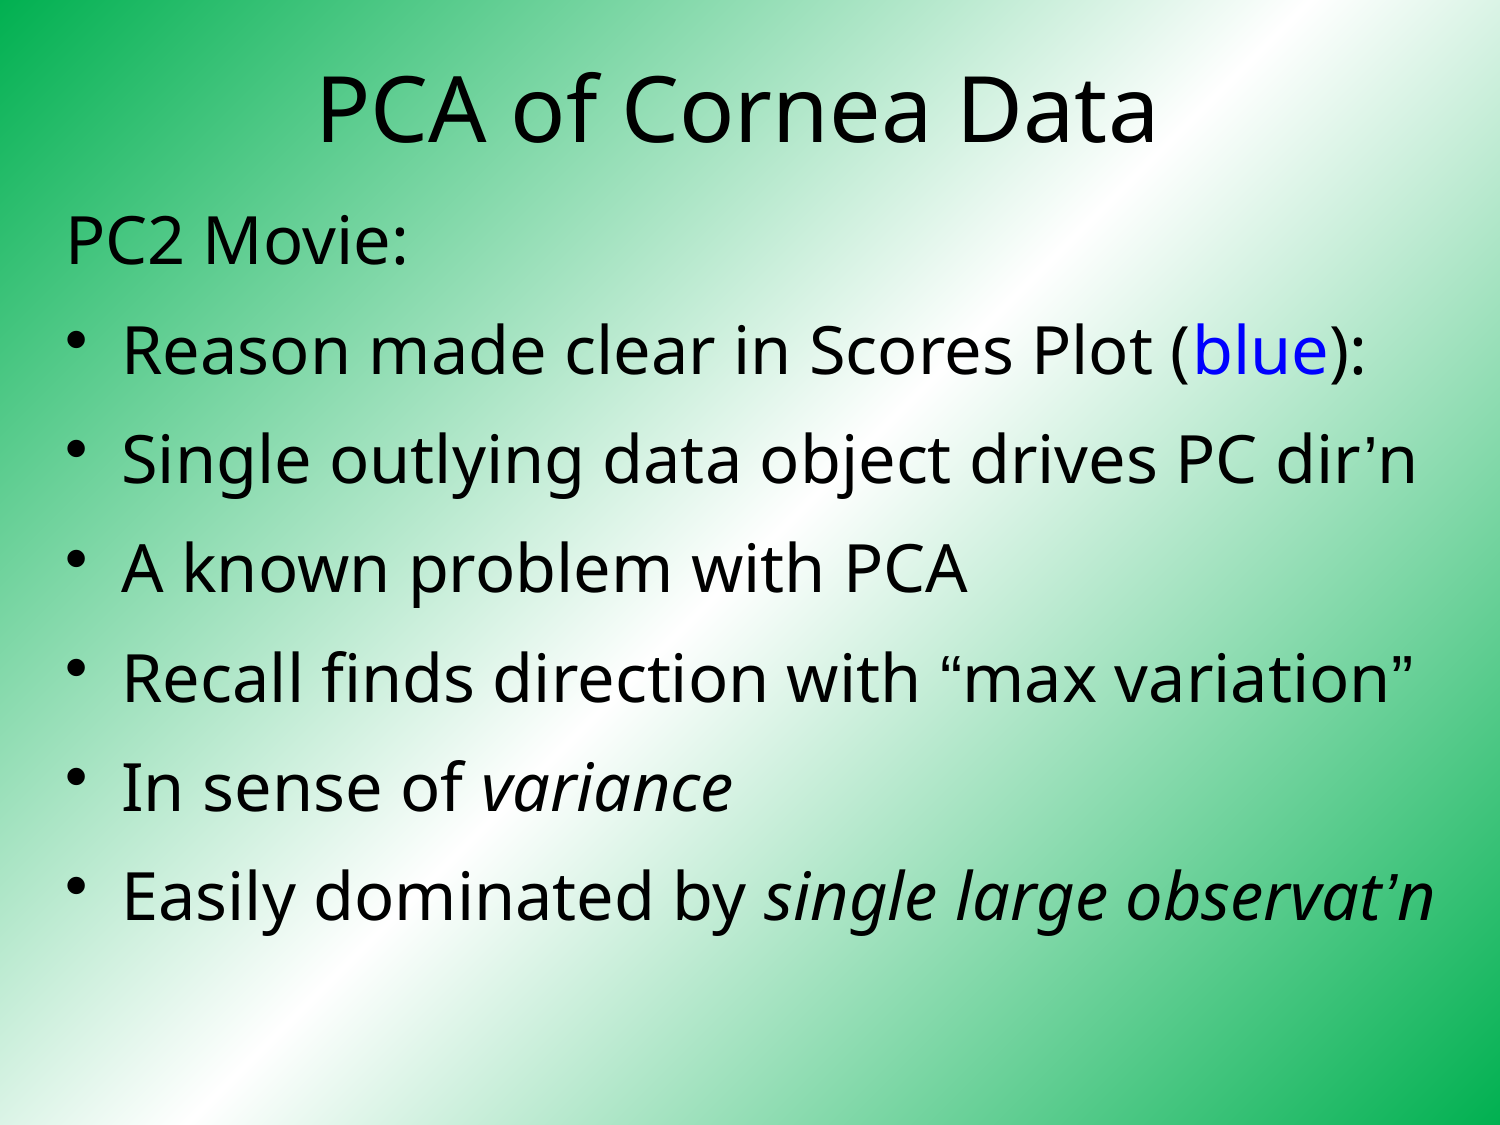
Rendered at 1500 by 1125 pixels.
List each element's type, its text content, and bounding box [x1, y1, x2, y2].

title PCA of Cornea Data [99, 37, 1375, 174]
list PC2 Movie: Reason made clear in Scores Plot (blue): Single outlying data object drives PC dir’n A known problem with PCA Recall finds direction with “max variation” In sense of variance Easily dominated by single large observat’n [50, 540, 1463, 1088]
list PC2 Movie: Reason made clear in Scores Plot (blue): Single outlying data object drives PC dir’n A known problem with PCA Recall finds direction with “max variation” In sense of variance Easily dominated by single large observat’n [50, 174, 1463, 539]
